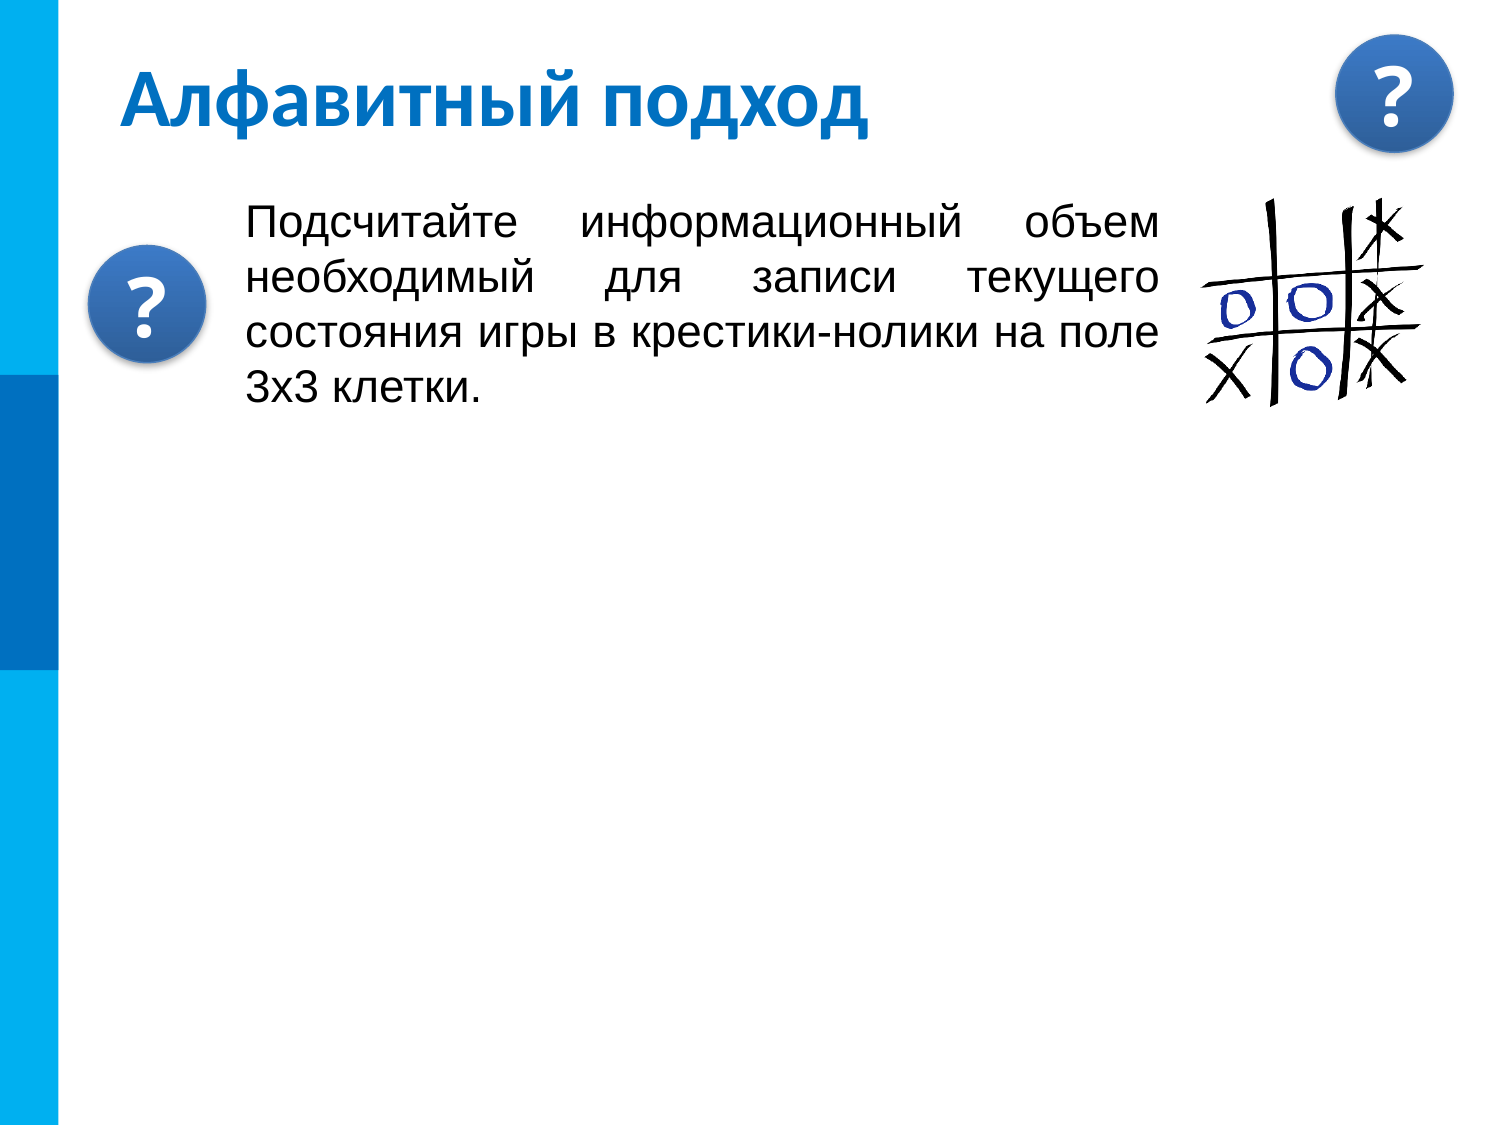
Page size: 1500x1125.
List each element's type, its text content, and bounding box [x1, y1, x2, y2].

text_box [88, 184, 1424, 422]
title Алфавитный подход [105, 45, 1458, 141]
